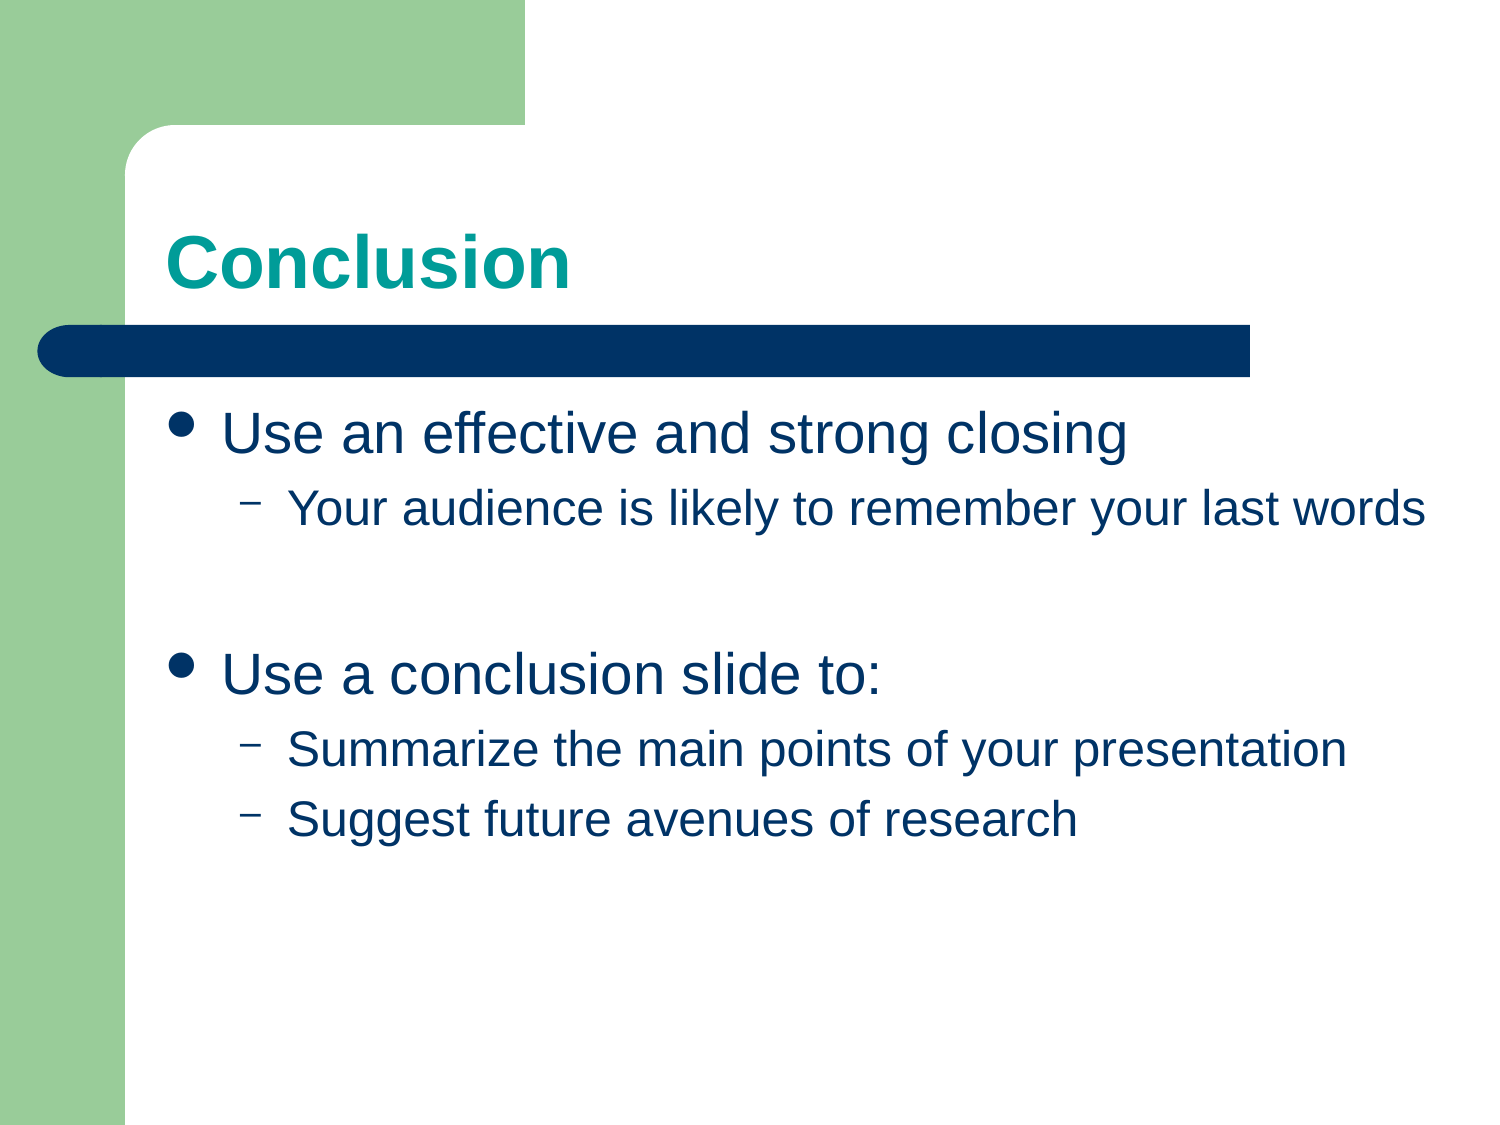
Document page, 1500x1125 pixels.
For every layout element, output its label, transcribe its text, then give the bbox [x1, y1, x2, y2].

list Use an effective and strong closing Your audience is likely to remember your last words Use a conclusion slide to: Summarize the main points of your presentation Suggest future avenues of research [149, 387, 1463, 1001]
title Conclusion [149, 124, 1463, 313]
